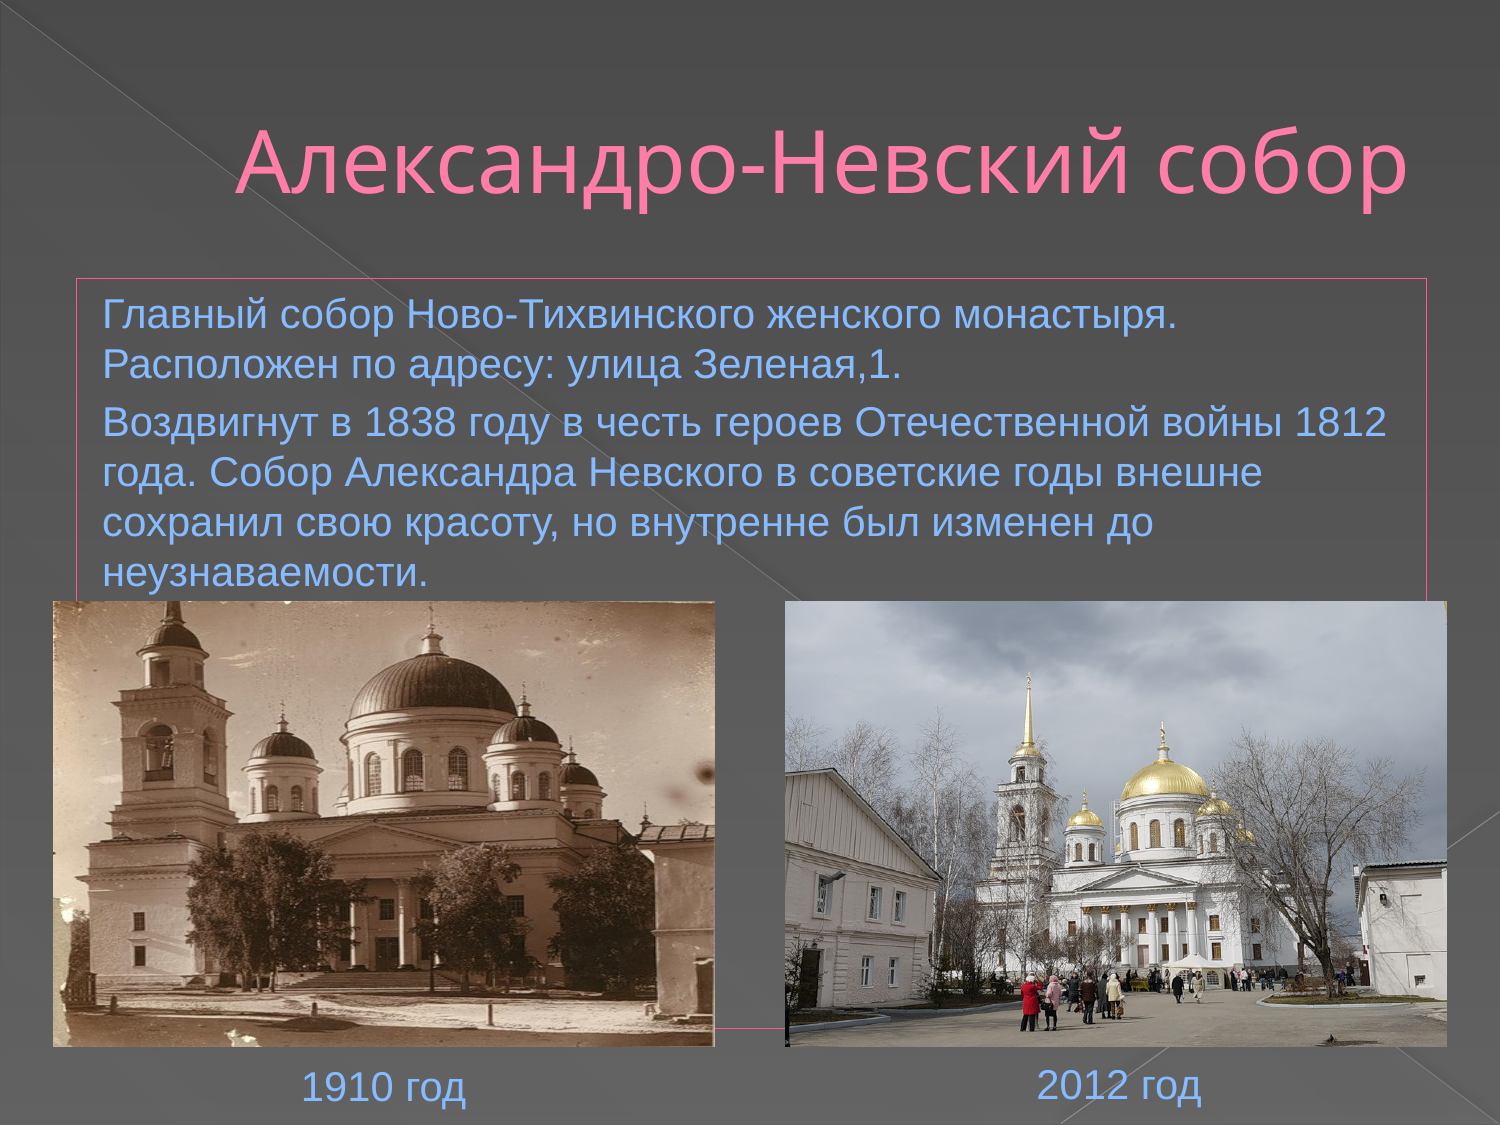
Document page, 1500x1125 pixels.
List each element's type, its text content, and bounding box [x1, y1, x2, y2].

picture [785, 600, 1447, 1047]
picture [52, 600, 715, 1047]
list Главный собор Ново-Тихвинского женского монастыря. Расположен по адресу: улица Зеленая,1. Воздвигнут в 1838 году в честь героев Отечественной войны 1812 года. Собор Александра Невского в советские годы внешне сохранил свою красоту, но внутренне был изменен до неузнаваемости. [76, 278, 1427, 1029]
text_box 2012 год [1021, 1050, 1247, 1116]
title Александро-Невский собор [75, 43, 1425, 274]
text_box 1910 год [286, 1052, 481, 1117]
